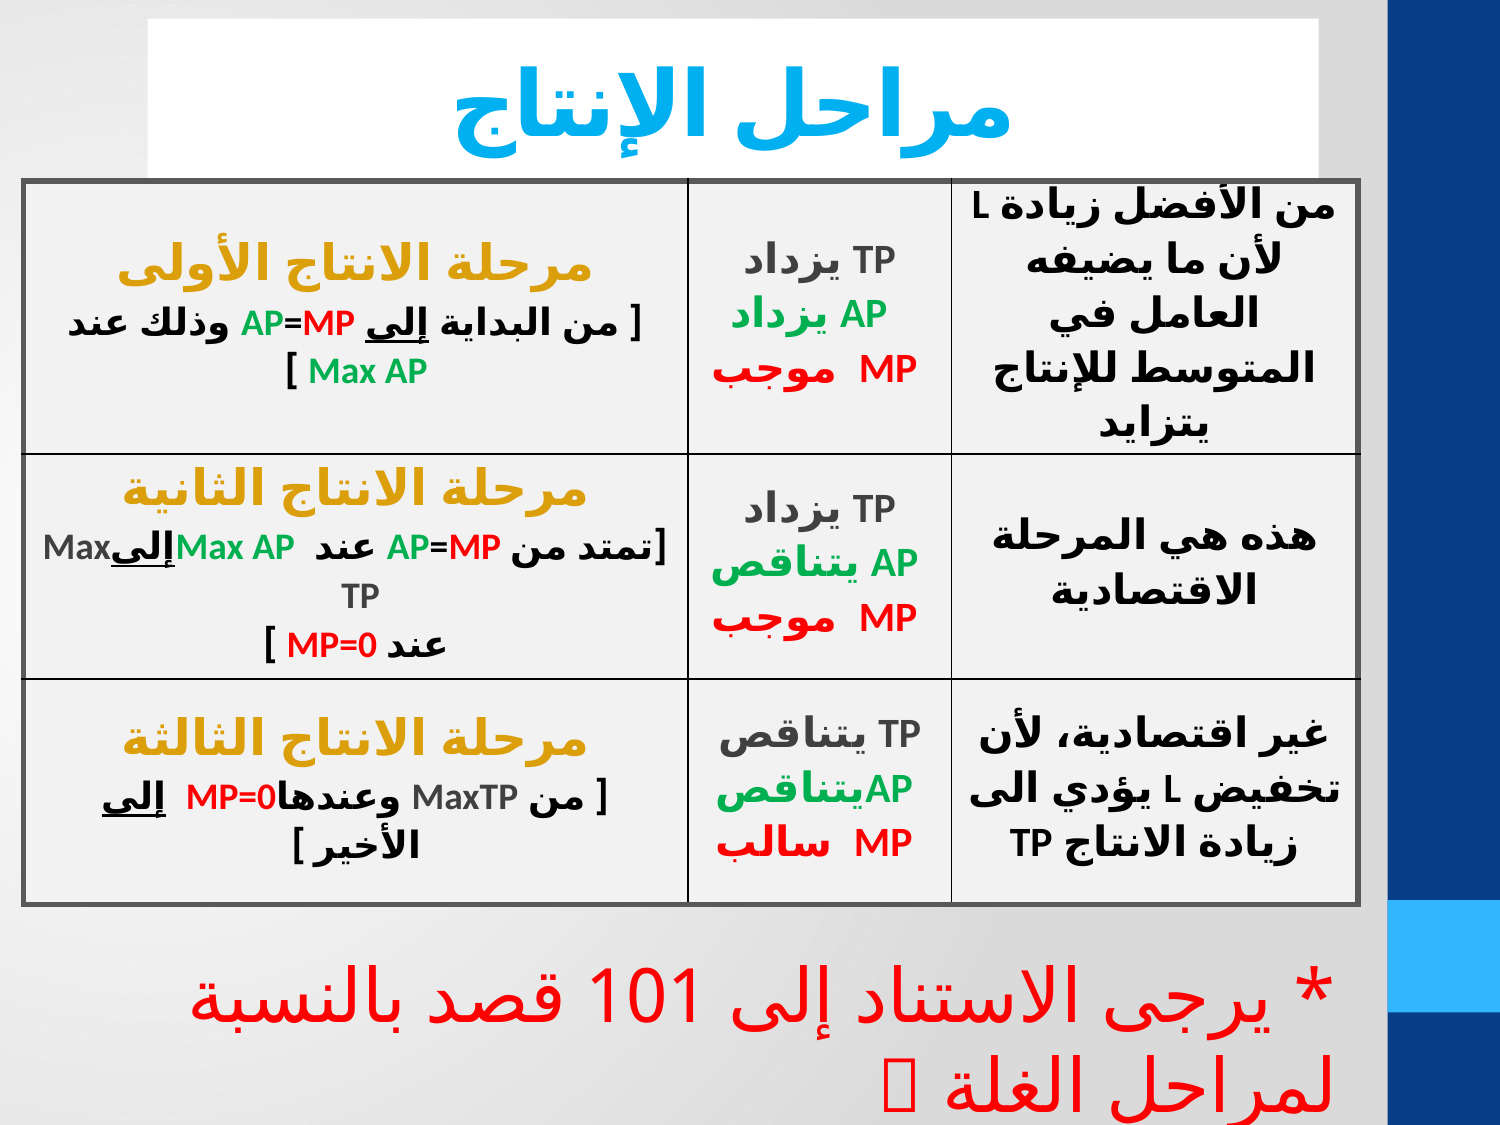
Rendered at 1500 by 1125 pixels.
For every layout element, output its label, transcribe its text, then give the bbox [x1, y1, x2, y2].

text_box * يرجى الاستناد إلى 101 قصد بالنسبة لمراحل الغلة  [17, 940, 1353, 1125]
table_header من الأفضل زيادة L لأن ما يضيفه العامل في المتوسط للإنتاج يتزايد [952, 184, 1355, 453]
table_cell غير اقتصادية، لأن تخفيض L يؤدي الى زيادة الانتاج TP [952, 680, 1355, 902]
table_cell هذه هي المرحلة الاقتصادية [952, 455, 1355, 678]
table_cell TP يزداد AP يتناقص MP موجب [689, 455, 951, 678]
table_cell مرحلة الانتاج الثانية [تمتد من AP=MP عند Max APإلىMax TP عند MP=0 ] [26, 455, 687, 678]
table_cell مرحلة الانتاج الثالثة [ من MaxTP وعندهاMP=0 إلى الأخير ] [26, 680, 687, 902]
text_box مراحل الإنتاج [147, 18, 1320, 178]
table_header مرحلة الانتاج الأولى [ من البداية إلى AP=MP وذلك عند Max AP ] [26, 184, 687, 453]
table_cell TP يتناقص APيتناقص MP سالب [689, 680, 951, 902]
table_header TP يزداد AP يزداد MP موجب [689, 184, 951, 453]
